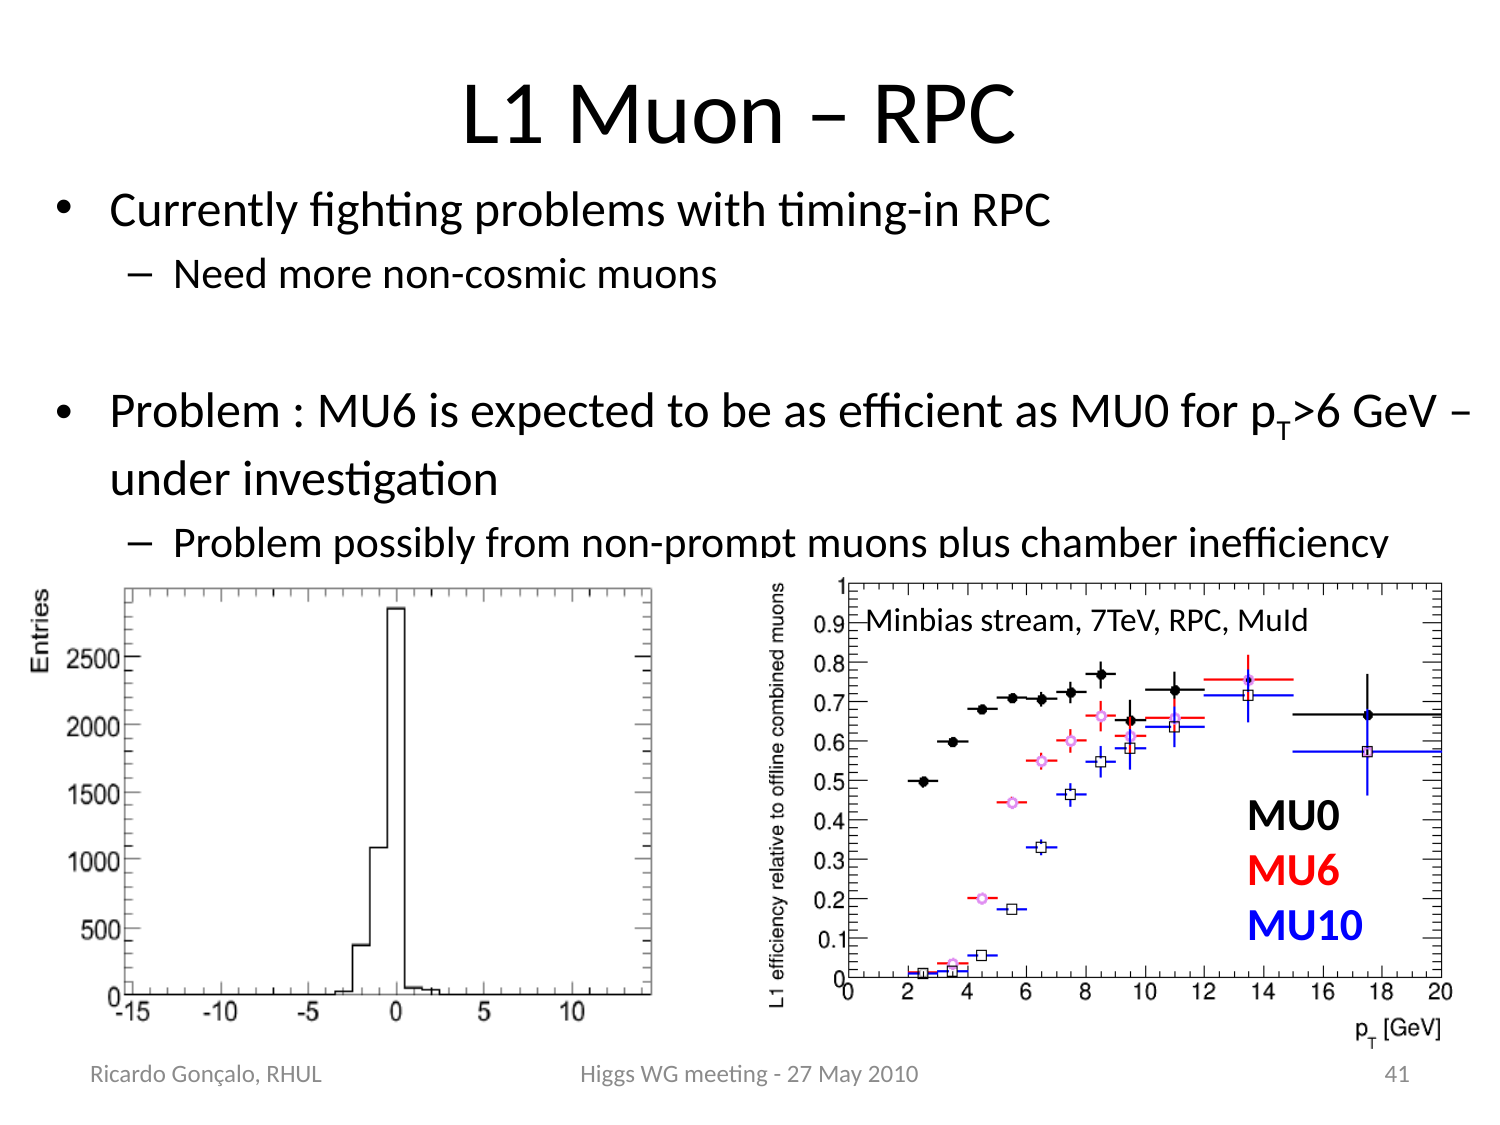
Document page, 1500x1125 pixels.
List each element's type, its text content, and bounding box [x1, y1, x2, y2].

footer Higgs WG meeting - 27 May 2010 [512, 1052, 988, 1103]
slide_number Ricardo Gonçalo, RHUL [75, 1052, 425, 1103]
slide_number 41 [1074, 1066, 1425, 1103]
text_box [729, 557, 1479, 1058]
picture [12, 579, 760, 1043]
title L1 Muon – RPC [75, 45, 1425, 168]
list Currently fighting problems with timing-in RPC Need more non-cosmic muons Problem : MU6 is expected to be as efficient as MU0 for pT>6 GeV – under investigation Problem possibly from non-prompt muons plus chamber inefficiency [40, 168, 1493, 584]
